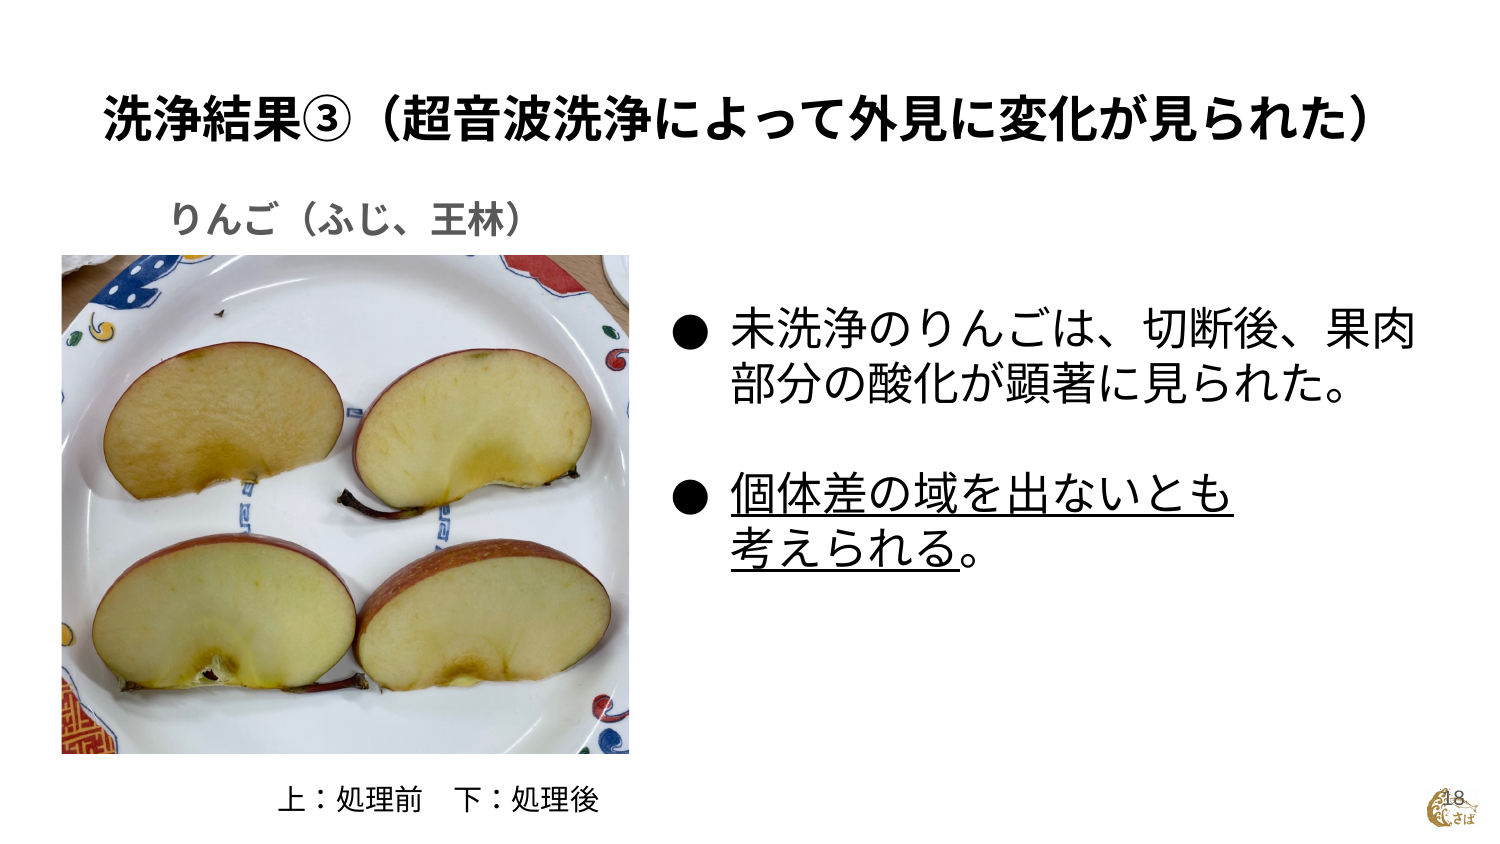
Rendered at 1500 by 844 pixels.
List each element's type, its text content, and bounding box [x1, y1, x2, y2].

slide_number ‹#› [1389, 764, 1480, 830]
text_box 未洗浄のりんごは、切断後、果肉部分の酸化が顕著に見られた。 個体差の域を出ないとも 考えられる。 [640, 284, 1460, 625]
list りんご（ふじ、王林） [51, 174, 660, 789]
text_box 上：処理前 下：処理後 [248, 766, 630, 812]
picture [62, 220, 630, 789]
title 洗浄結果③（超音波洗浄によって外見に変化が見られた） [51, 72, 1449, 167]
picture [1426, 786, 1480, 829]
